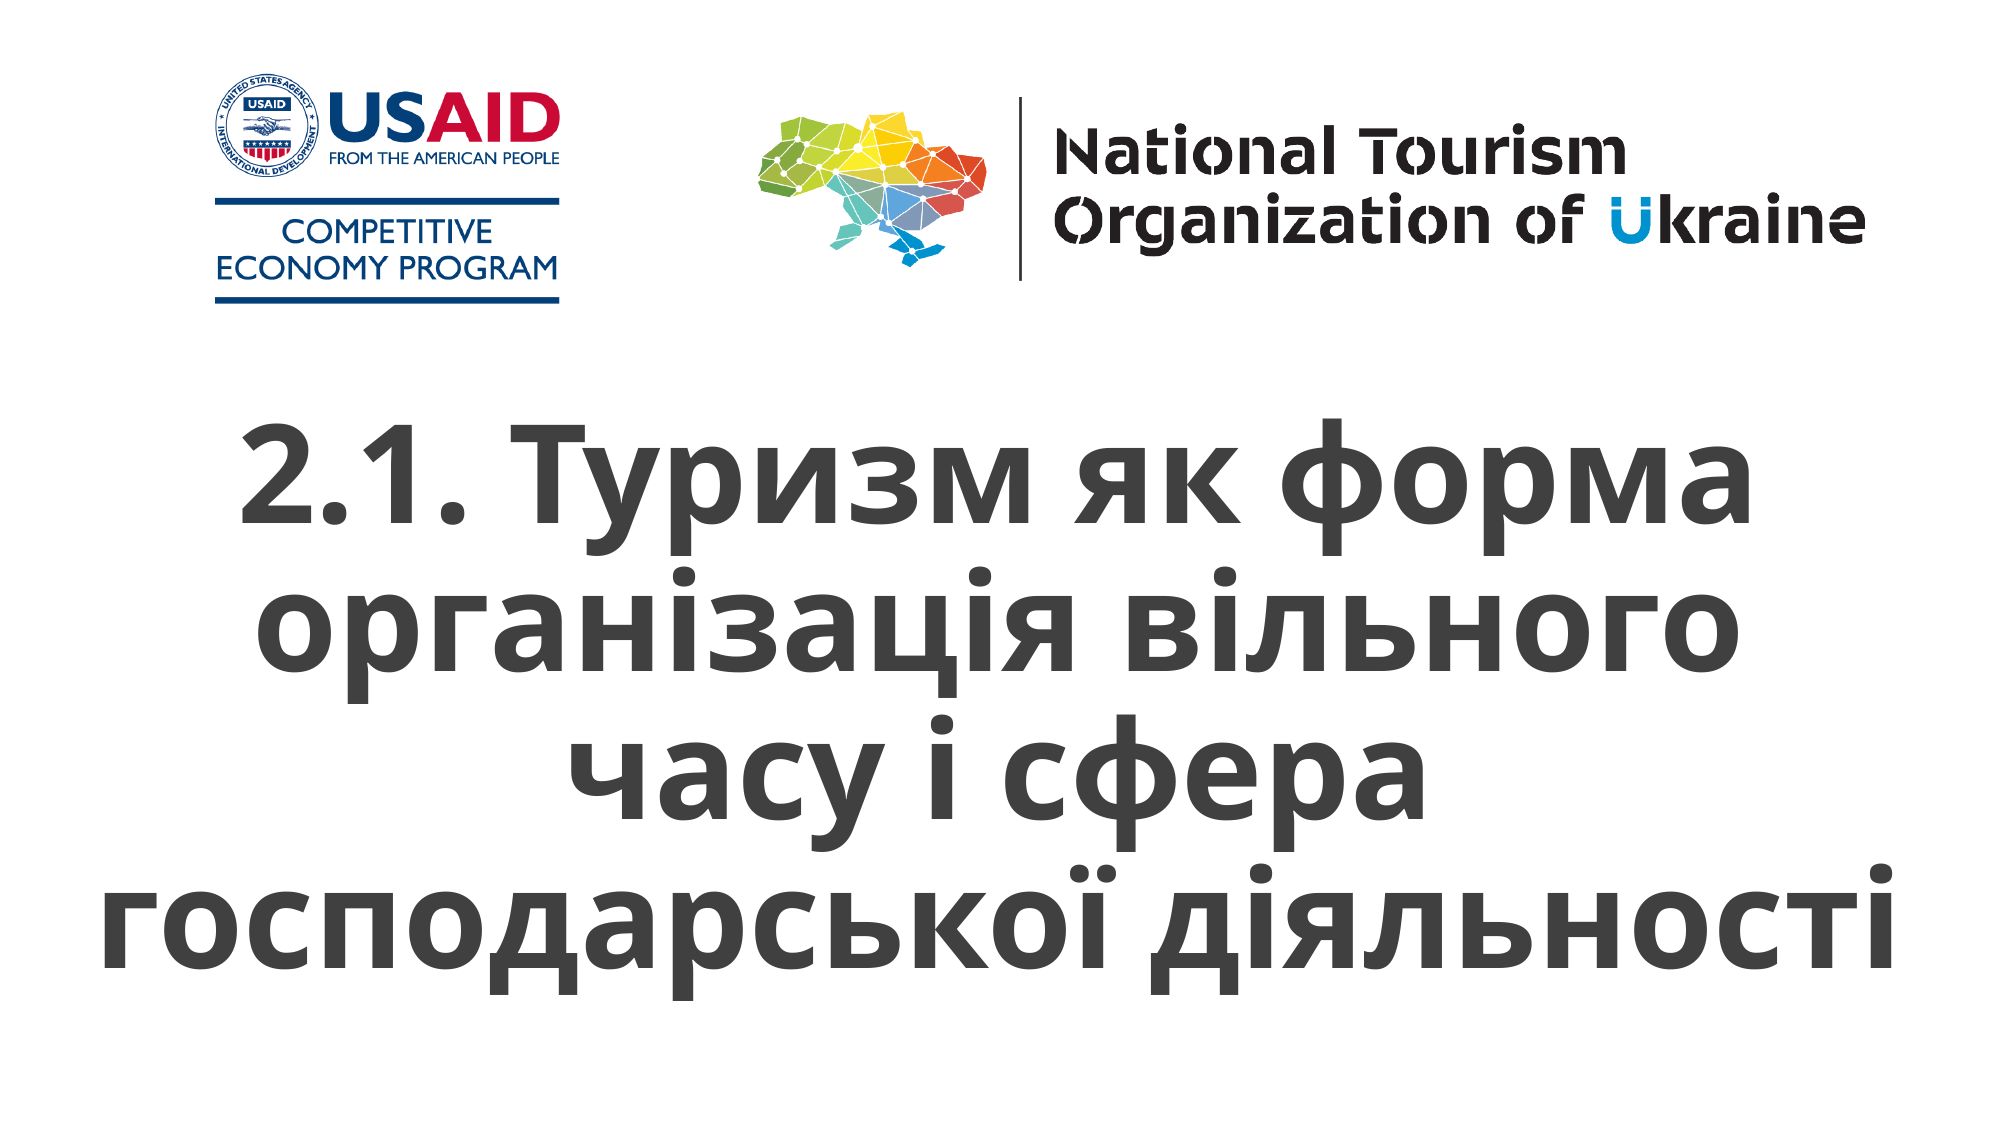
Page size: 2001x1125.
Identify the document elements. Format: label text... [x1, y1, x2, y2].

title 2.1. Туризм як форма організація вільного часу і сфера господарської діяльності [69, 531, 1929, 1006]
picture [758, 97, 1865, 281]
picture [135, 0, 639, 378]
